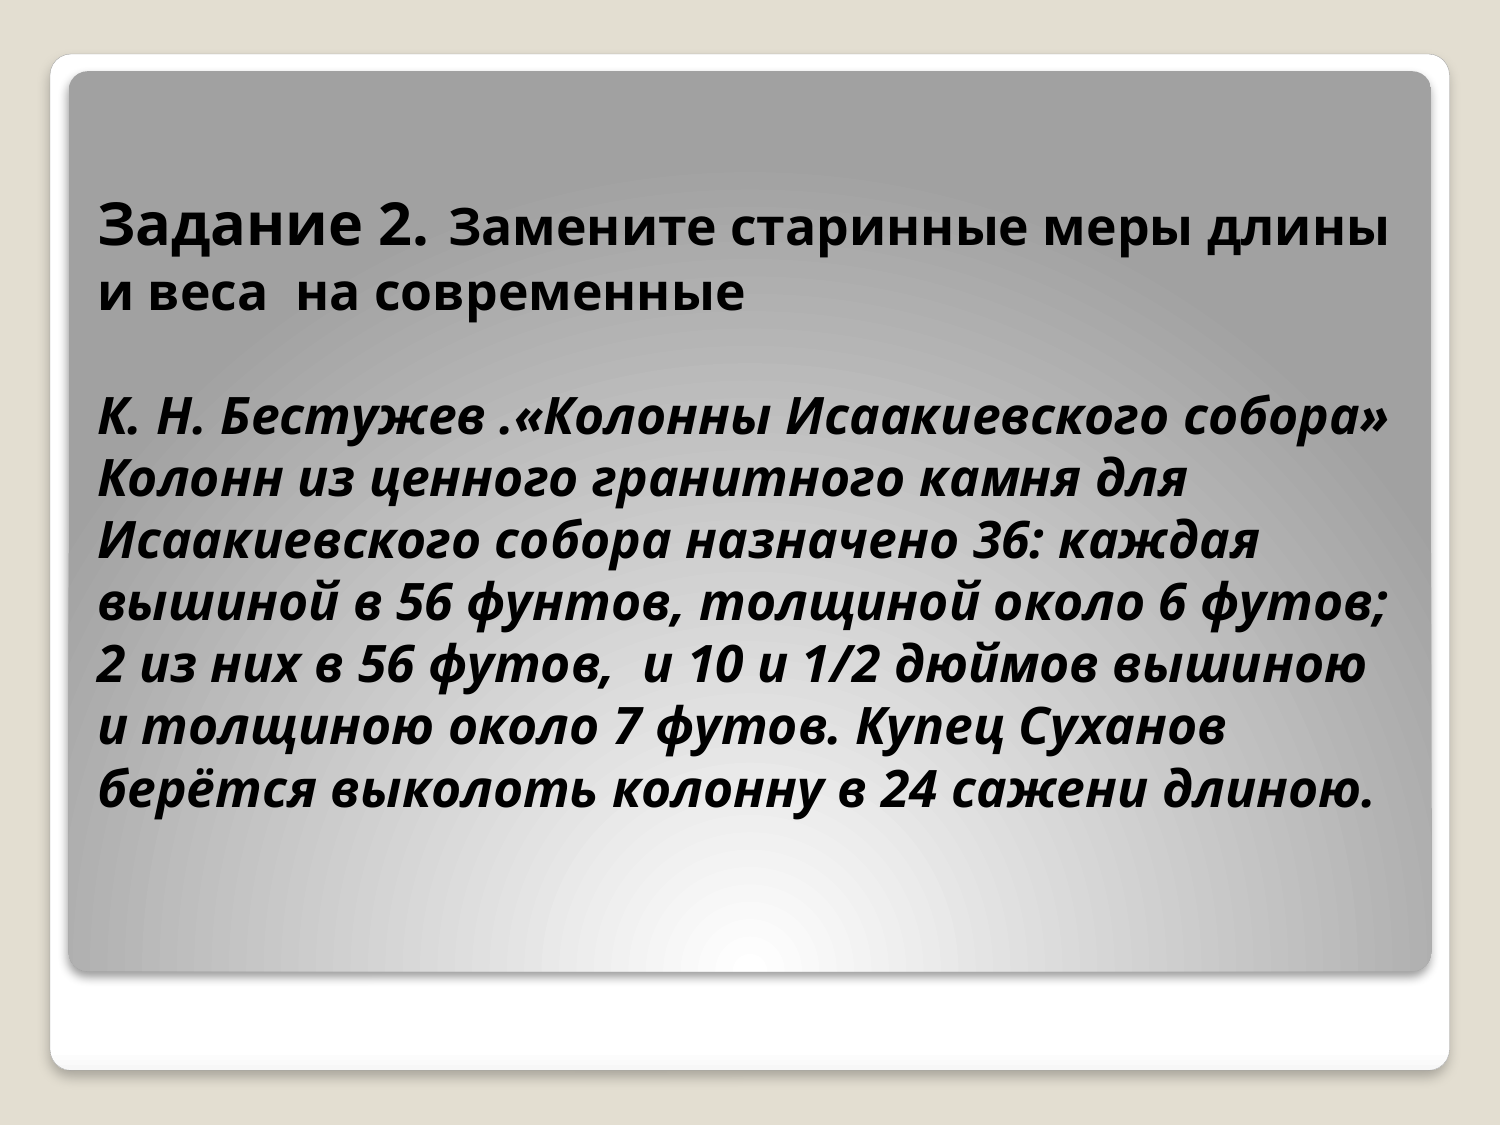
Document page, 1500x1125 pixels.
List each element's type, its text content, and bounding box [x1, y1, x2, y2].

title Задание 2. Замените старинные меры длины и веса на современные К. Н. Бестужев .«Колонны Исаакиевского собора» Колонн из ценного гранитного камня для Исаакиевского собора назначено 36: каждая вышиной в 56 фунтов, толщиной около 6 футов; 2 из них в 56 футов, и 10 и 1/2 дюймов вышиною и толщиною около 7 футов. Купец Суханов берётся выколоть колонну в 24 сажени длиною. [82, 78, 1425, 991]
